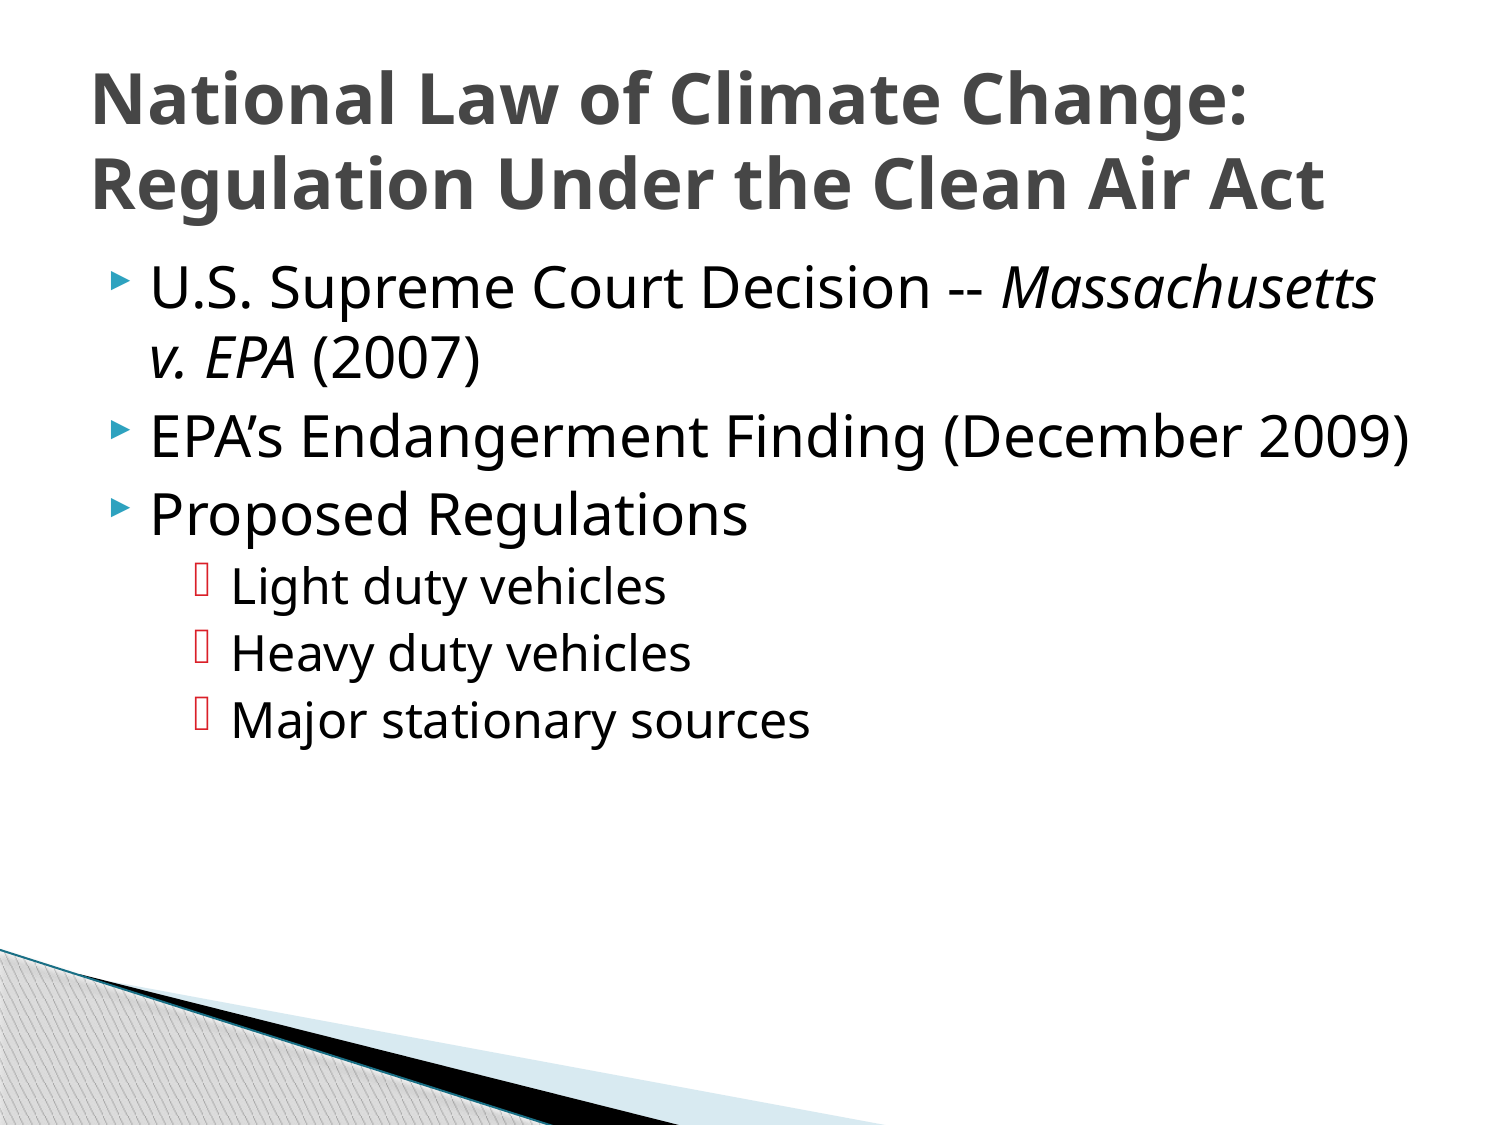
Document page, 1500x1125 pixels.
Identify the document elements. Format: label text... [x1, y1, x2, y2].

title National Law of Climate Change: Regulation Under the Clean Air Act [75, 45, 1425, 233]
list U.S. Supreme Court Decision -- Massachusetts v. EPA (2007) EPA’s Endangerment Finding (December 2009) Proposed Regulations Light duty vehicles Heavy duty vehicles Major stationary sources [75, 243, 1425, 986]
